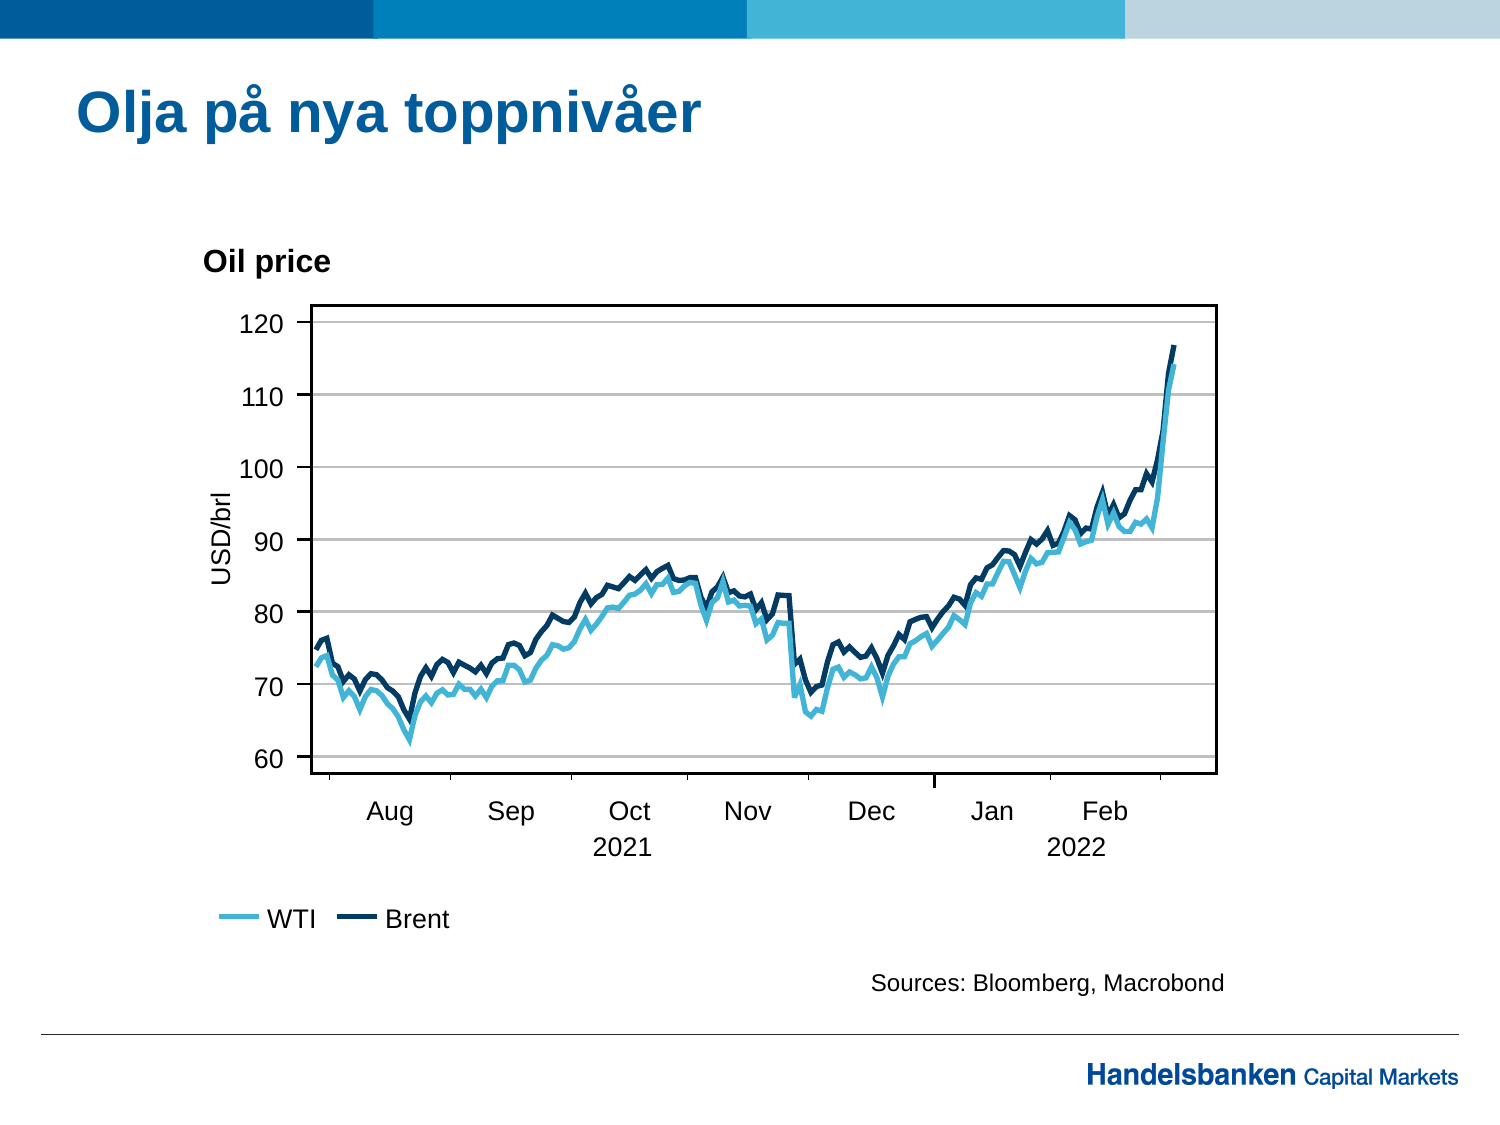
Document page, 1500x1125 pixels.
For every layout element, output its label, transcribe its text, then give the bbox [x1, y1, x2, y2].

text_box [181, 218, 1254, 1025]
title Olja på nya toppnivåer [76, 77, 1424, 197]
picture [1088, 1063, 1458, 1089]
